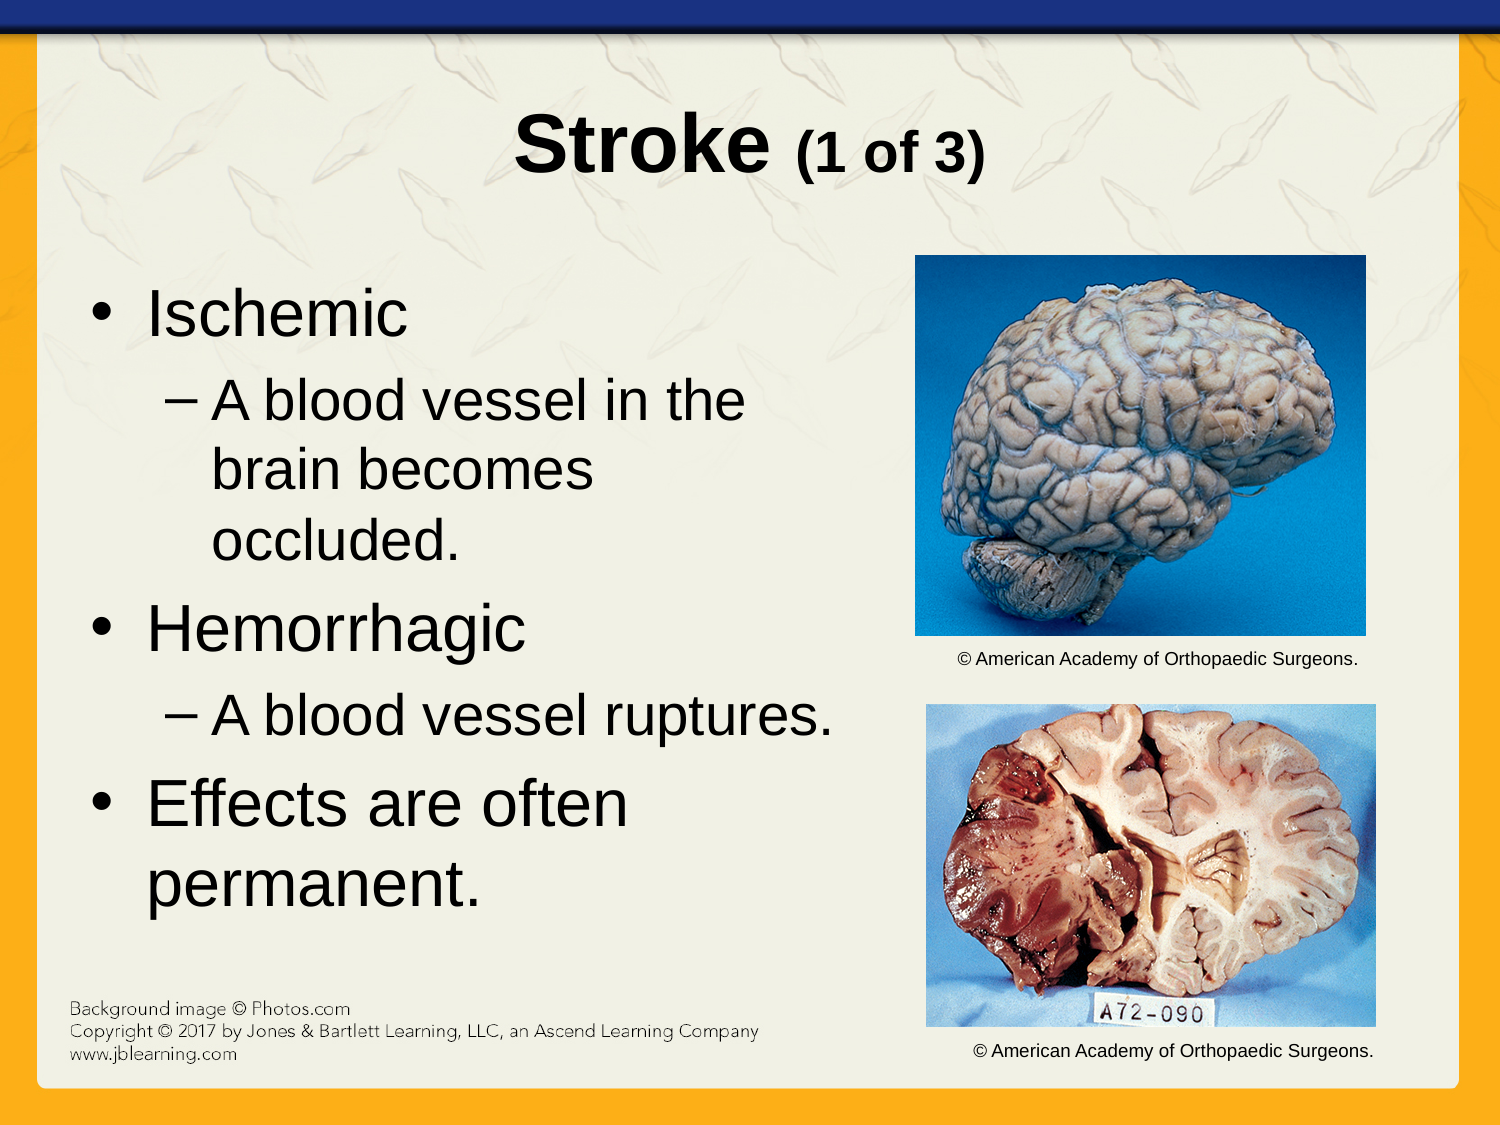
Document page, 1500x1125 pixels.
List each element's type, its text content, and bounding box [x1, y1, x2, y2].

text_box © American Academy of Orthopaedic Surgeons. [942, 639, 1393, 677]
picture [0, 0, 1500, 1125]
title Stroke (1 of 3) [75, 45, 1425, 233]
list Ischemic A blood vessel in the brain becomes occluded. Hemorrhagic A blood vessel ruptures. Effects are often permanent. [75, 262, 869, 1005]
text_box © American Academy of Orthopaedic Surgeons. [958, 1030, 1409, 1069]
